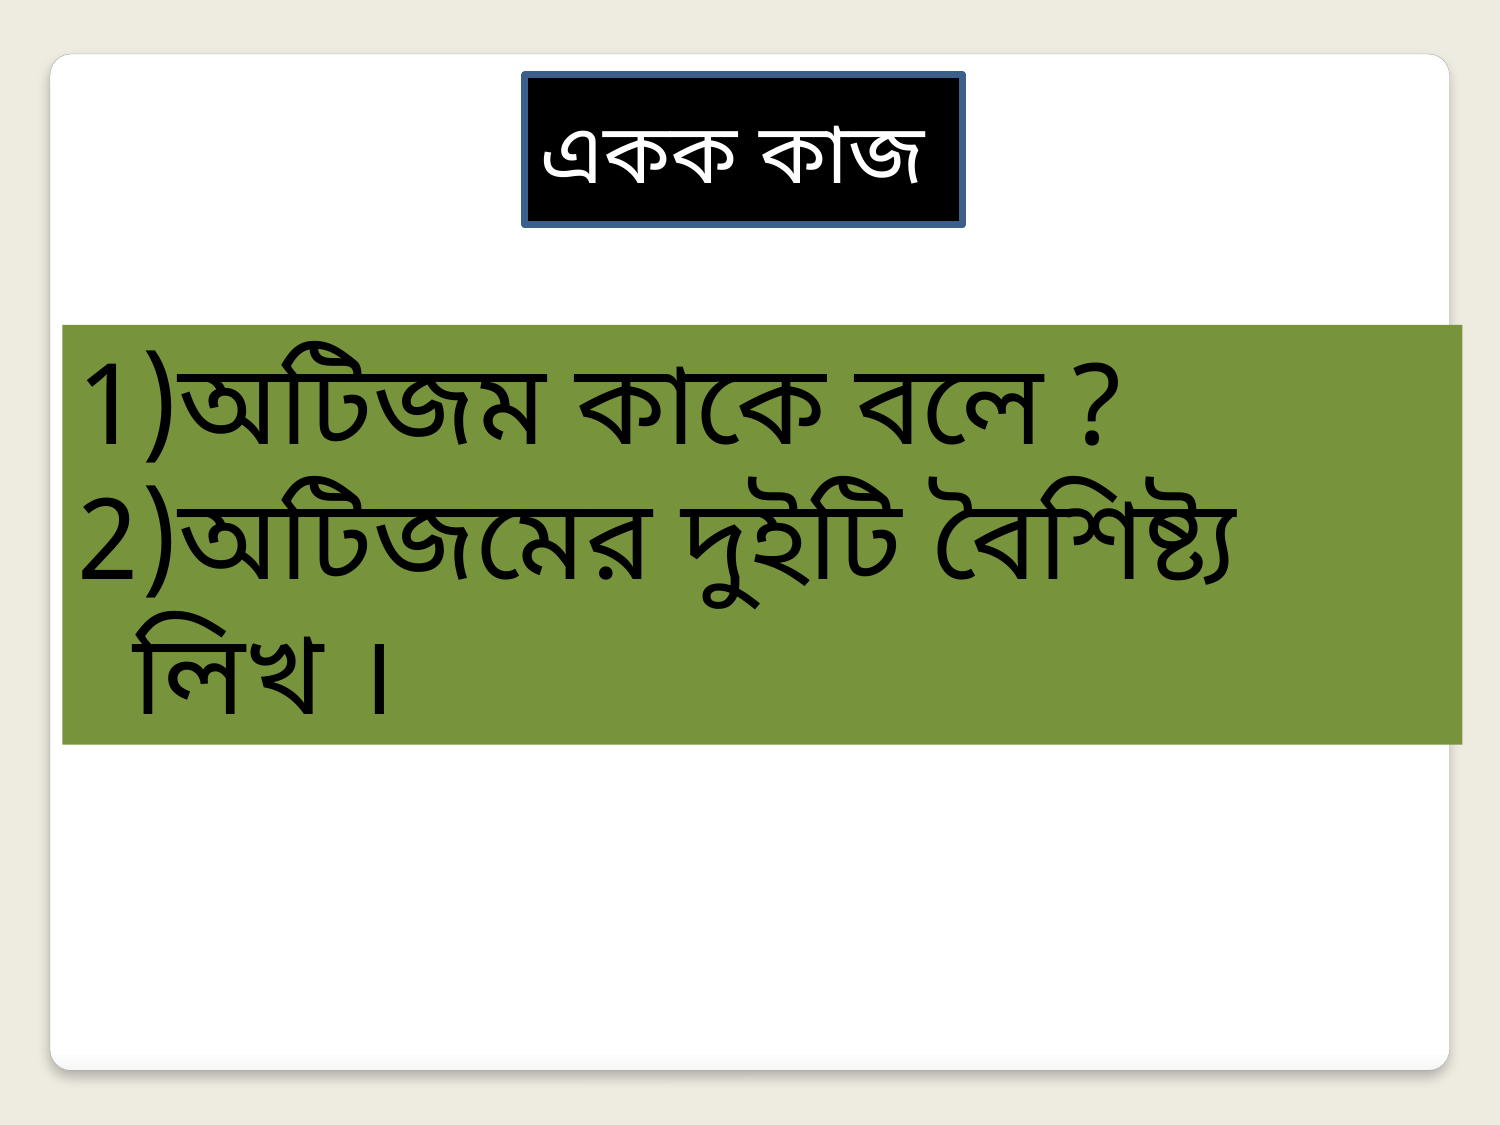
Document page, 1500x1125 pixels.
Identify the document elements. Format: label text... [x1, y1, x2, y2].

text_box অটিজম কাকে বলে ? অটিজমের দুইটি বৈশিষ্ট্য লিখ । [62, 324, 1463, 745]
text_box একক কাজ [521, 71, 966, 228]
